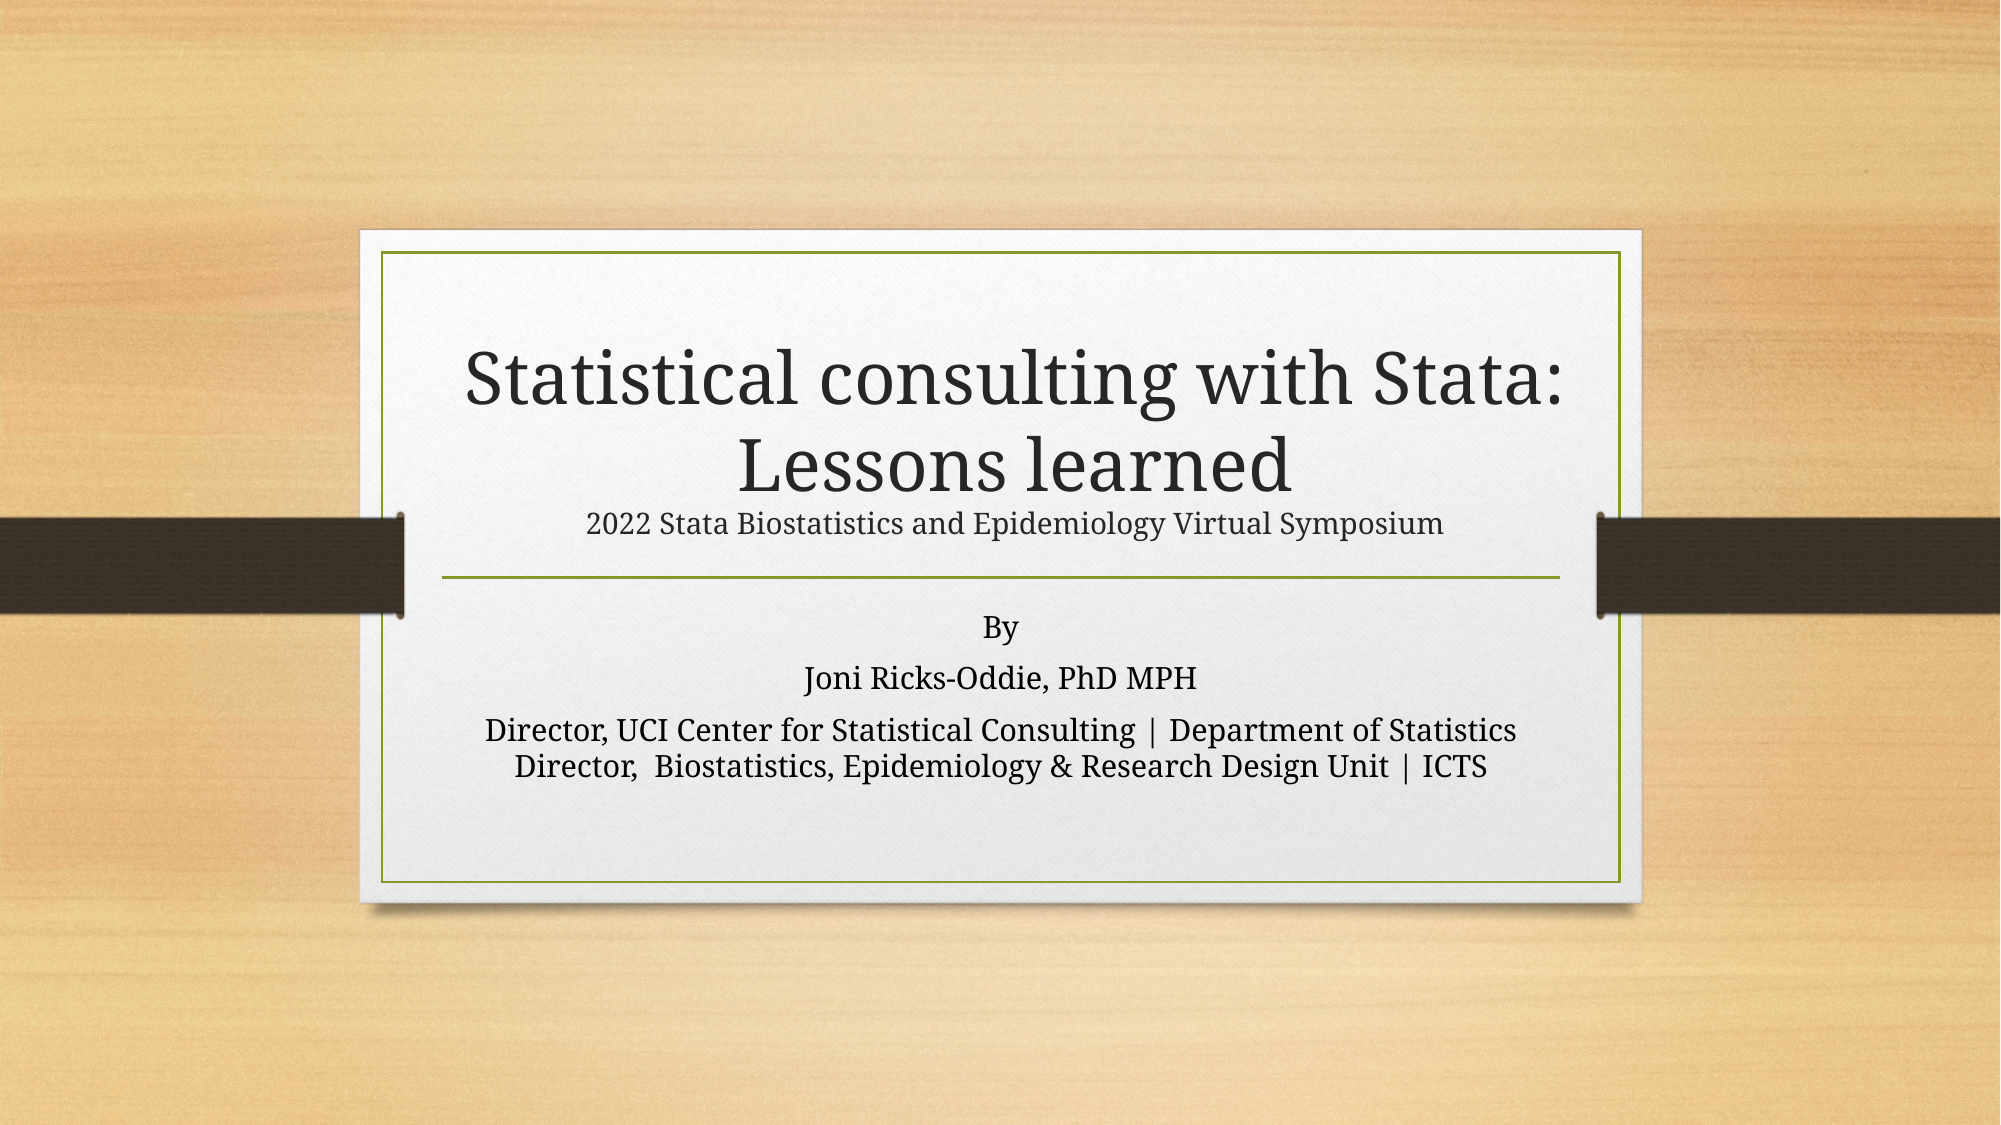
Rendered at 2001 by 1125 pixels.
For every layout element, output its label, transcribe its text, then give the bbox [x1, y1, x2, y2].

picture [0, 0, 2001, 1125]
subtitle By Joni Ricks-Oddie, PhD MPH Director, UCI Center for Statistical Consulting | Department of Statistics Director, Biostatistics, Epidemiology & Research Design Unit | ICTS [441, 600, 1560, 817]
title Statistical consulting with Stata: Lessons learned 2022 Stata Biostatistics and Epidemiology Virtual Symposium [392, 318, 1638, 549]
